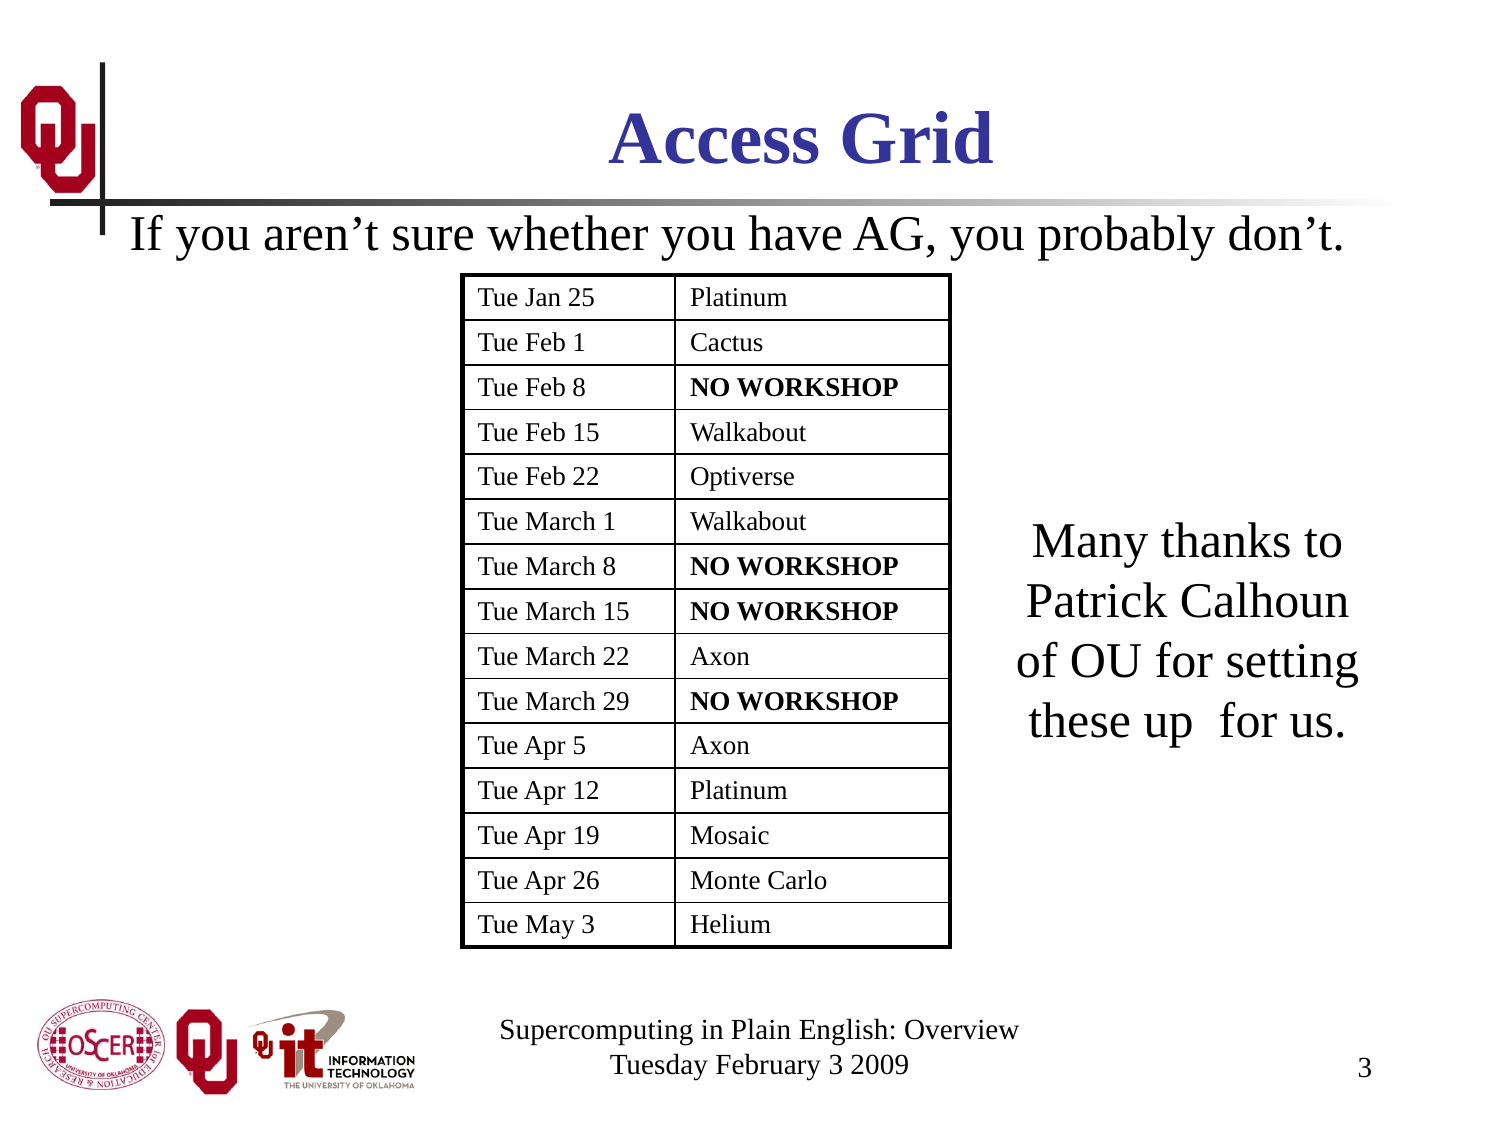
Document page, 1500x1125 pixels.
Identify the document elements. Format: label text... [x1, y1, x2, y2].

table_cell Helium [676, 903, 948, 945]
table_cell Tue May 3 [465, 903, 674, 945]
footer Supercomputing in Plain English: Overview Tuesday February 3 2009 [431, 1012, 1088, 1088]
table_cell Monte Carlo [676, 859, 948, 902]
table_cell NO WORKSHOP [676, 366, 948, 409]
table_header Tue Jan 25 [465, 277, 674, 319]
table_header Platinum [676, 277, 948, 319]
table_cell Tue March 1 [465, 500, 674, 543]
table_cell NO WORKSHOP [676, 545, 948, 588]
table_cell Walkabout [676, 500, 948, 543]
picture [37, 999, 165, 1090]
table_cell Cactus [676, 321, 948, 364]
table_cell NO WORKSHOP [676, 590, 948, 633]
table_cell Tue March 8 [465, 545, 674, 588]
table_cell Tue Feb 22 [465, 455, 674, 498]
picture [174, 999, 425, 1099]
table_cell Mosaic [676, 814, 948, 857]
table_cell Tue March 22 [465, 634, 674, 678]
table_cell Tue Apr 12 [465, 769, 674, 812]
table_cell Optiverse [676, 455, 948, 498]
table_cell Axon [676, 634, 948, 678]
table_cell Tue Feb 1 [465, 321, 674, 364]
table_cell Tue Apr 19 [465, 814, 674, 857]
table_cell Axon [676, 724, 948, 767]
table_cell Tue March 15 [465, 590, 674, 633]
picture [18, 83, 97, 196]
table_cell Tue Feb 15 [465, 410, 674, 453]
table_cell Walkabout [676, 410, 948, 453]
slide_number 3 [1174, 1015, 1388, 1091]
table_cell Tue Apr 5 [465, 724, 674, 767]
table_cell Platinum [676, 769, 948, 812]
table_cell Tue Apr 26 [465, 859, 674, 902]
text_box Many thanks to Patrick Calhoun of OU for setting these up for us. [987, 499, 1388, 755]
table_cell NO WORKSHOP [676, 679, 948, 722]
list If you aren’t sure whether you have AG, you probably don’t. [99, 199, 1376, 963]
title Access Grid [162, 74, 1442, 187]
table_cell Tue Feb 8 [465, 366, 674, 409]
table_cell Tue March 29 [465, 679, 674, 722]
